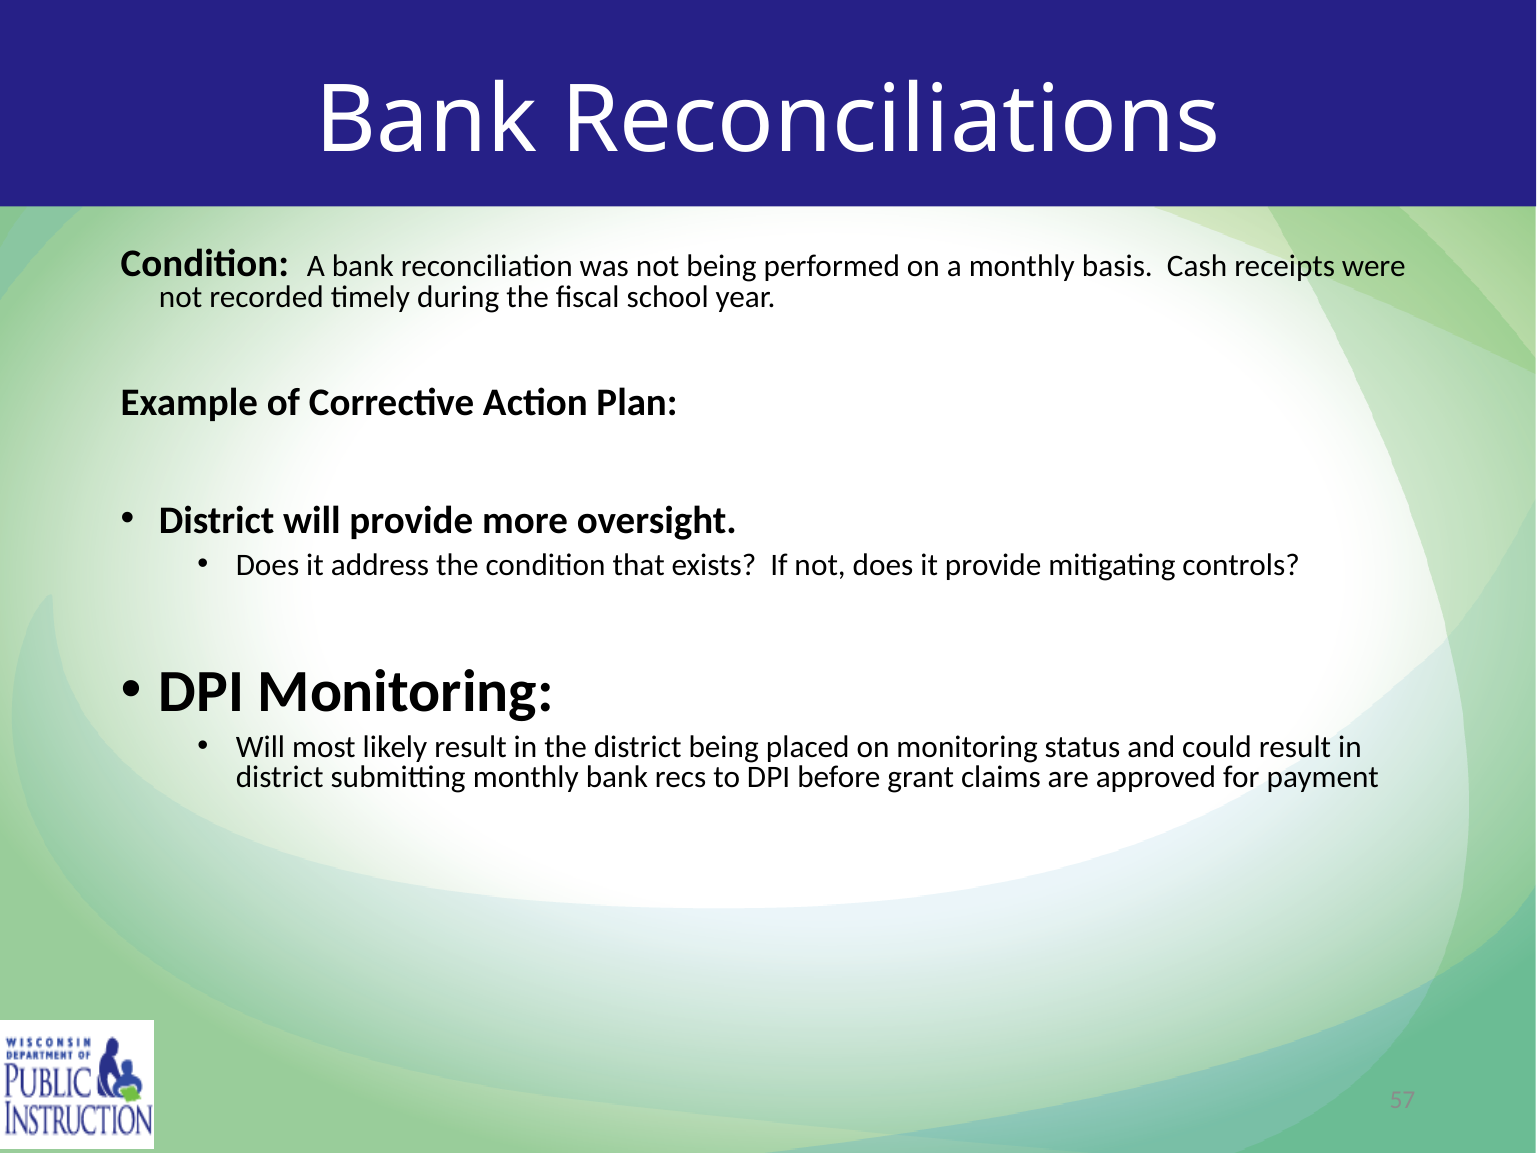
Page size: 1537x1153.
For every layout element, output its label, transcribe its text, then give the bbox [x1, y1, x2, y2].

slide_number 57 [1084, 1067, 1431, 1130]
title Bank Reconciliations [0, 31, 1537, 211]
list Condition: A bank reconciliation was not being performed on a monthly basis. Cash receipts were not recorded timely during the fiscal school year. Example of Corrective Action Plan: District will provide more oversight. Does it address the condition that exists? If not, does it provide mitigating controls? DPI Monitoring: Will most likely result in the district being placed on monitoring status and could result in district submitting monthly bank recs to DPI before grant claims are approved for payment [105, 238, 1431, 958]
picture [0, 211, 1536, 1153]
